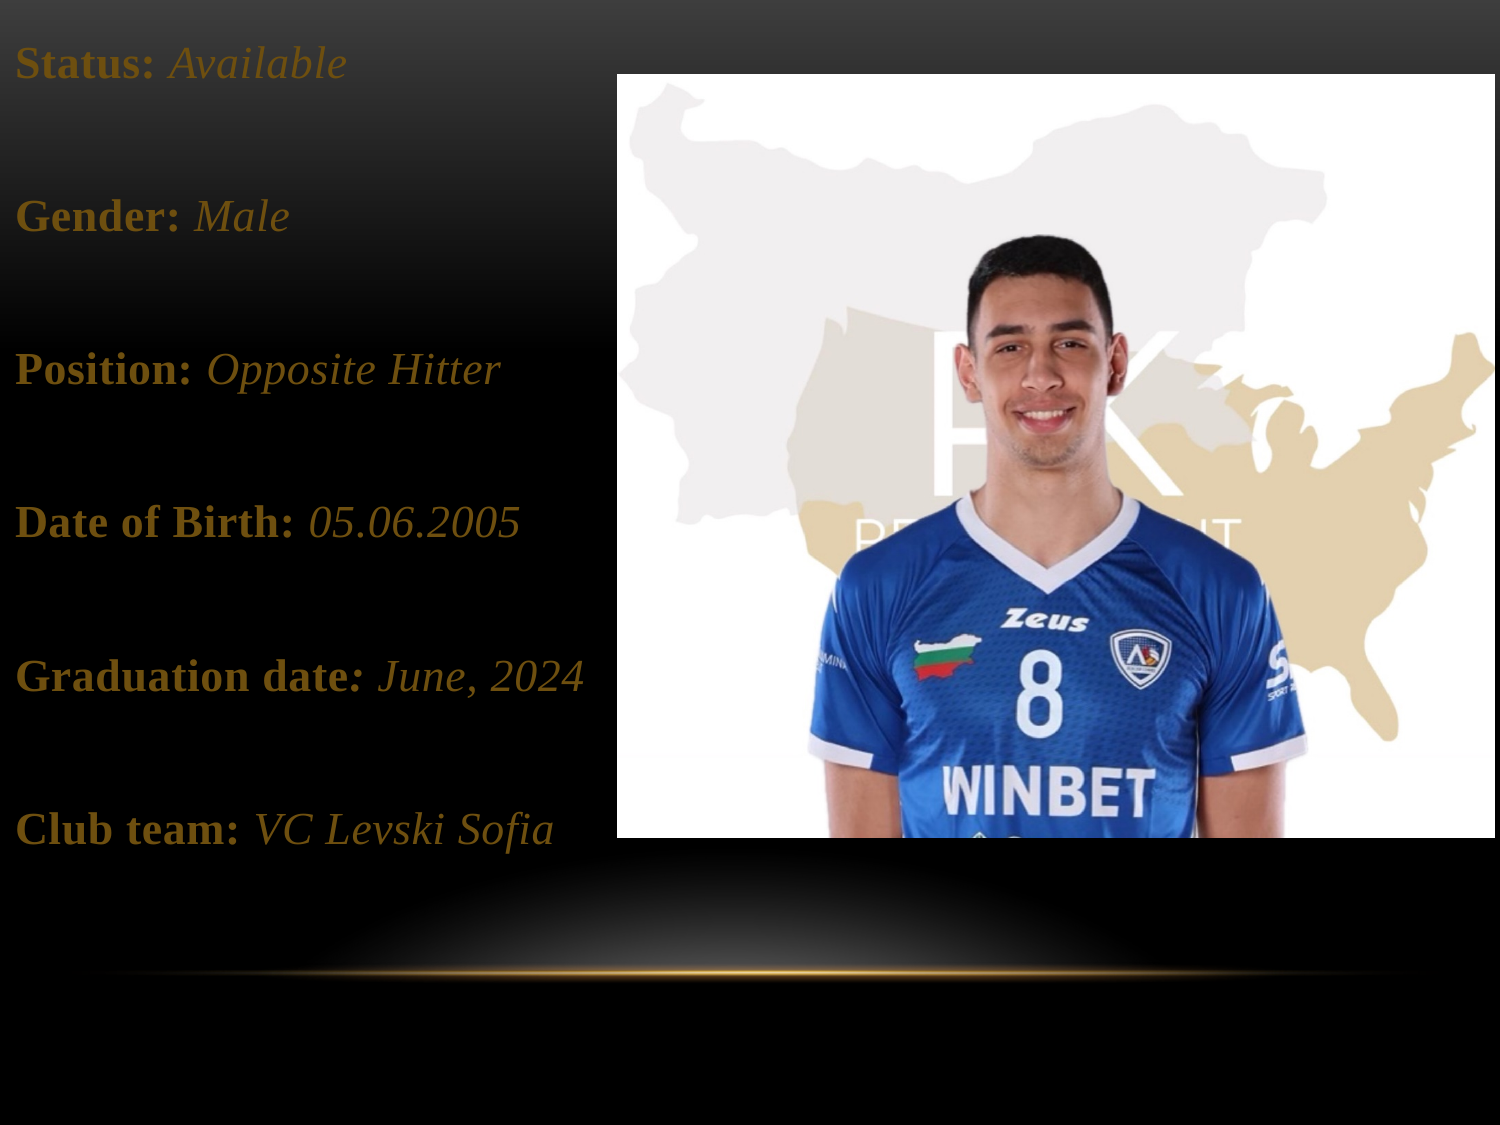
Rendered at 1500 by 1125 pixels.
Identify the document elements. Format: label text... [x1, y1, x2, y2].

picture [0, 0, 1500, 1125]
list Status: Available Gender: Male Position: Opposite Hitter Date of Birth: 05.06.2005 Graduation date: June, 2024 Club team: VC Levski Sofia [0, 24, 738, 938]
